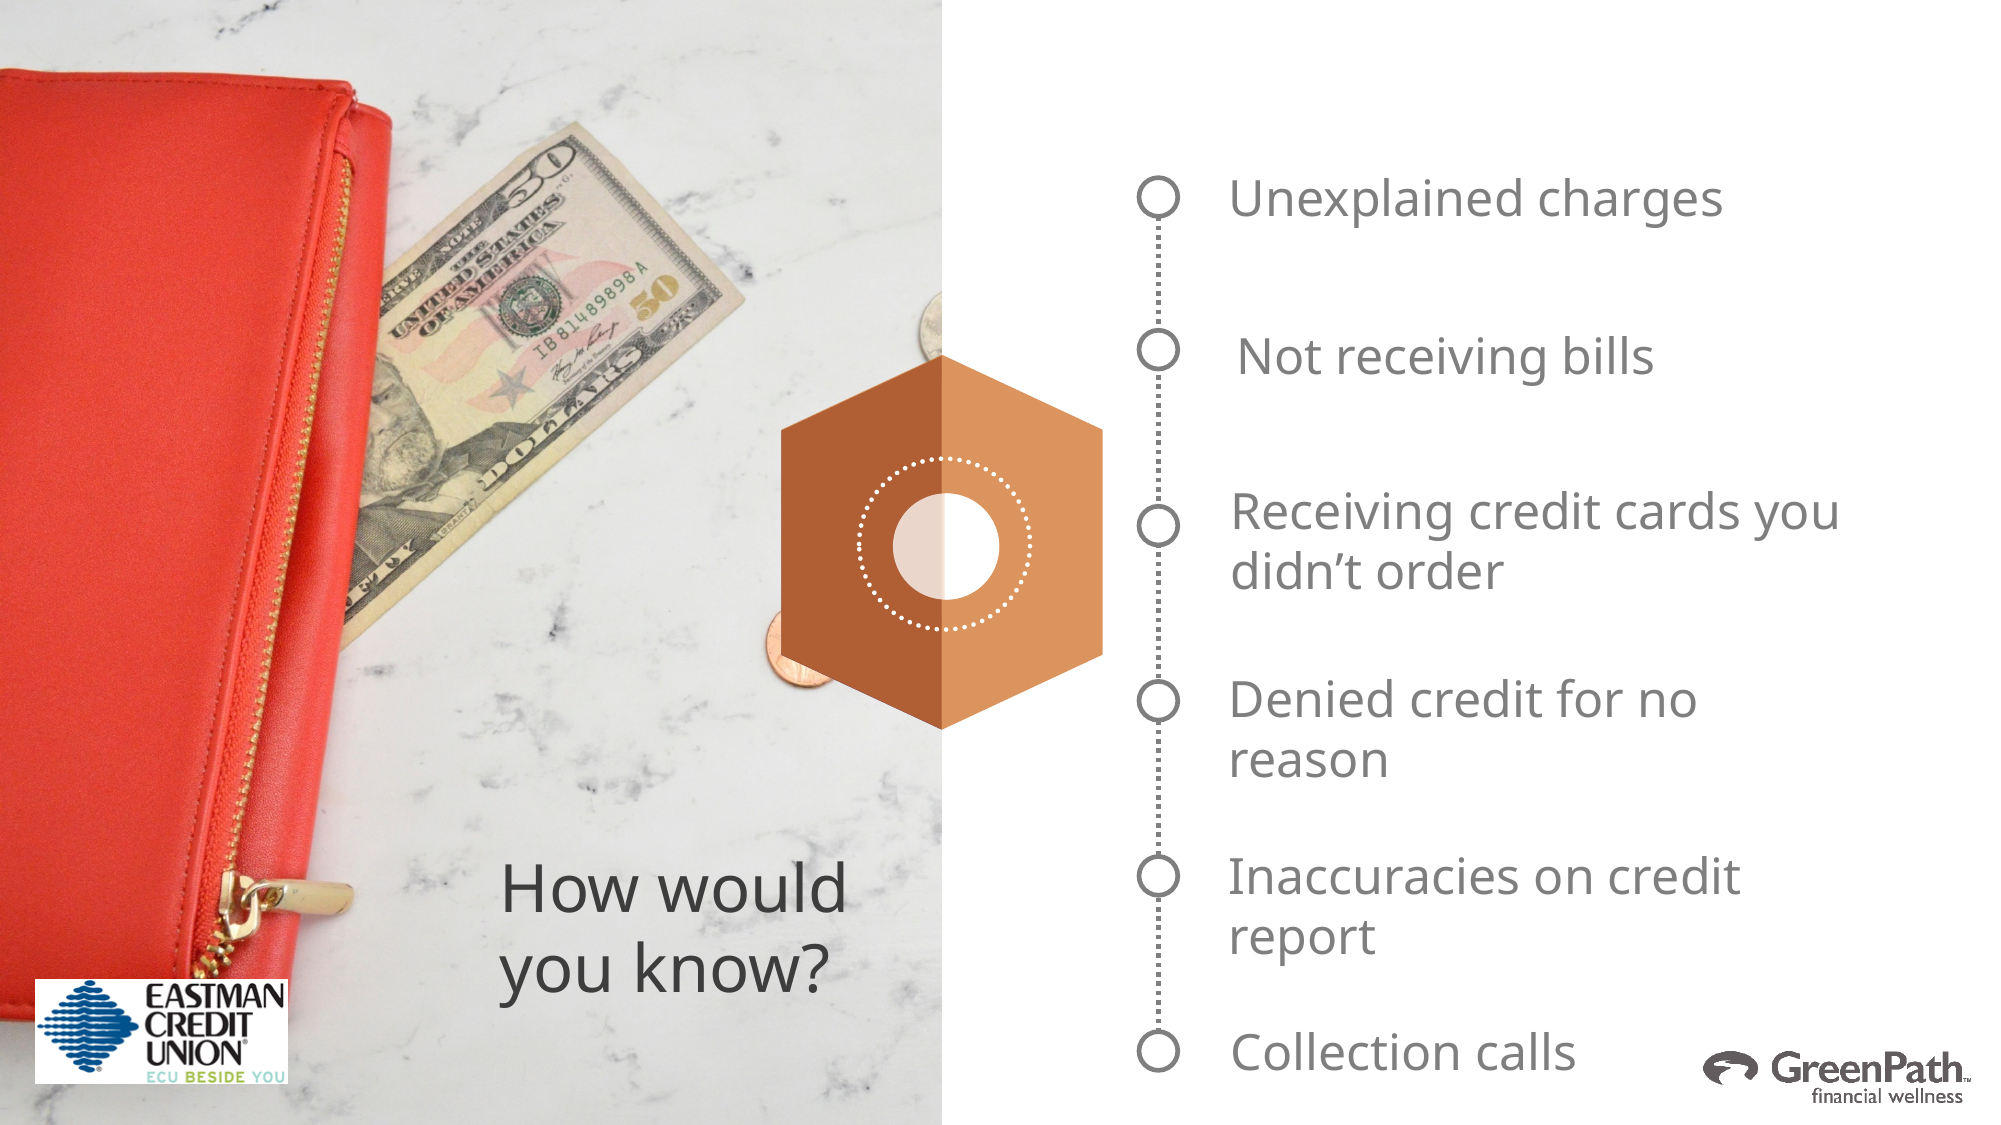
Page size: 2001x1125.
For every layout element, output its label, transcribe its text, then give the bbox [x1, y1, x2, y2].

picture [1703, 1051, 1971, 1103]
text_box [1138, 216, 1178, 1071]
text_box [859, 458, 1031, 630]
text_box Denied credit for no reason [1214, 660, 1856, 795]
text_box Collection calls [1215, 1013, 1858, 1088]
text_box Not receiving bills [1221, 316, 1863, 392]
text_box Receiving credit cards you didn’t order [1215, 472, 1971, 607]
text_box Inaccuracies on credit report [1214, 836, 1856, 972]
text_box [1137, 176, 1179, 216]
text_box Unexplained charges [1214, 159, 1856, 234]
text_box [781, 354, 1103, 730]
picture [0, 0, 942, 1125]
